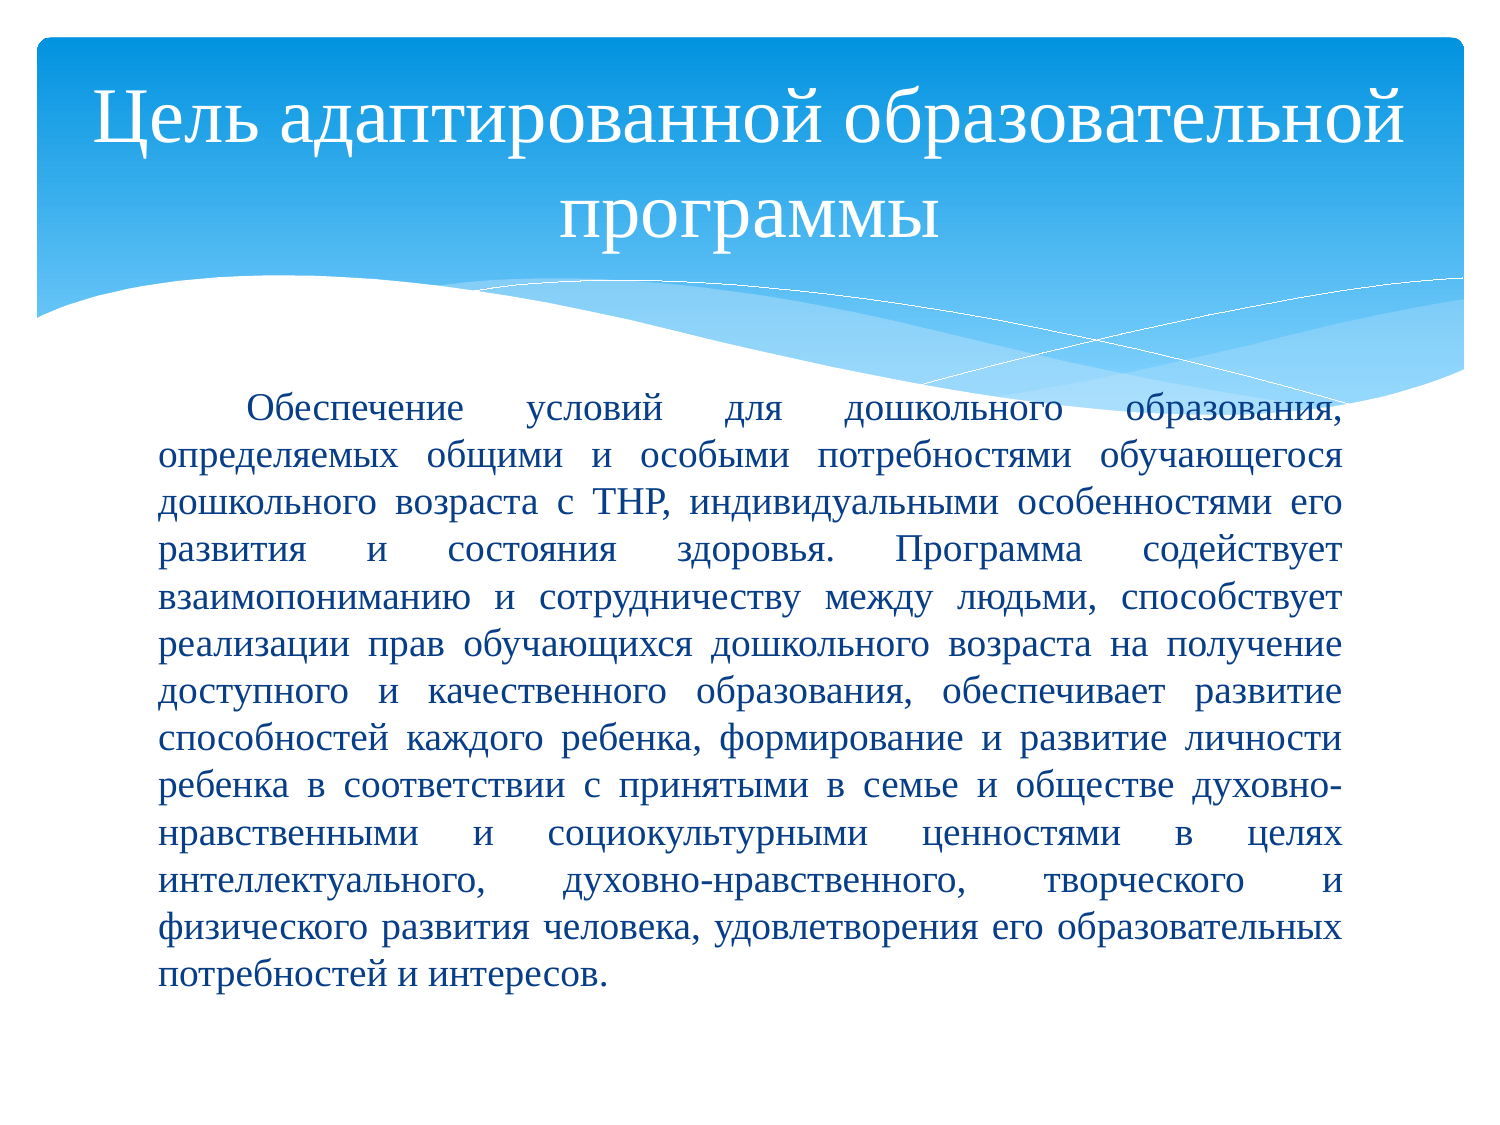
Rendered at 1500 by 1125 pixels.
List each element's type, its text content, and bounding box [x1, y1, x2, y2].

title Цель адаптированной образовательной программы [75, 55, 1425, 261]
list Обеспечение условий для дошкольного образования, определяемых общими и особыми потребностями обучающегося дошкольного возраста с ТНР, индивидуальными особенностями его развития и состояния здоровья. Программа содействует взаимопониманию и сотрудничеству между людьми, способствует реализации прав обучающихся дошкольного возраста на получение доступного и качественного образования, обеспечивает развитие способностей каждого ребенка, формирование и развитие личности ребенка в соответствии с принятыми в семье и обществе духовно-нравственными и социокультурными ценностями в целях интеллектуального, духовно-нравственного, творческого и физического развития человека, удовлетворения его образовательных потребностей и интересов. [143, 373, 1359, 1005]
